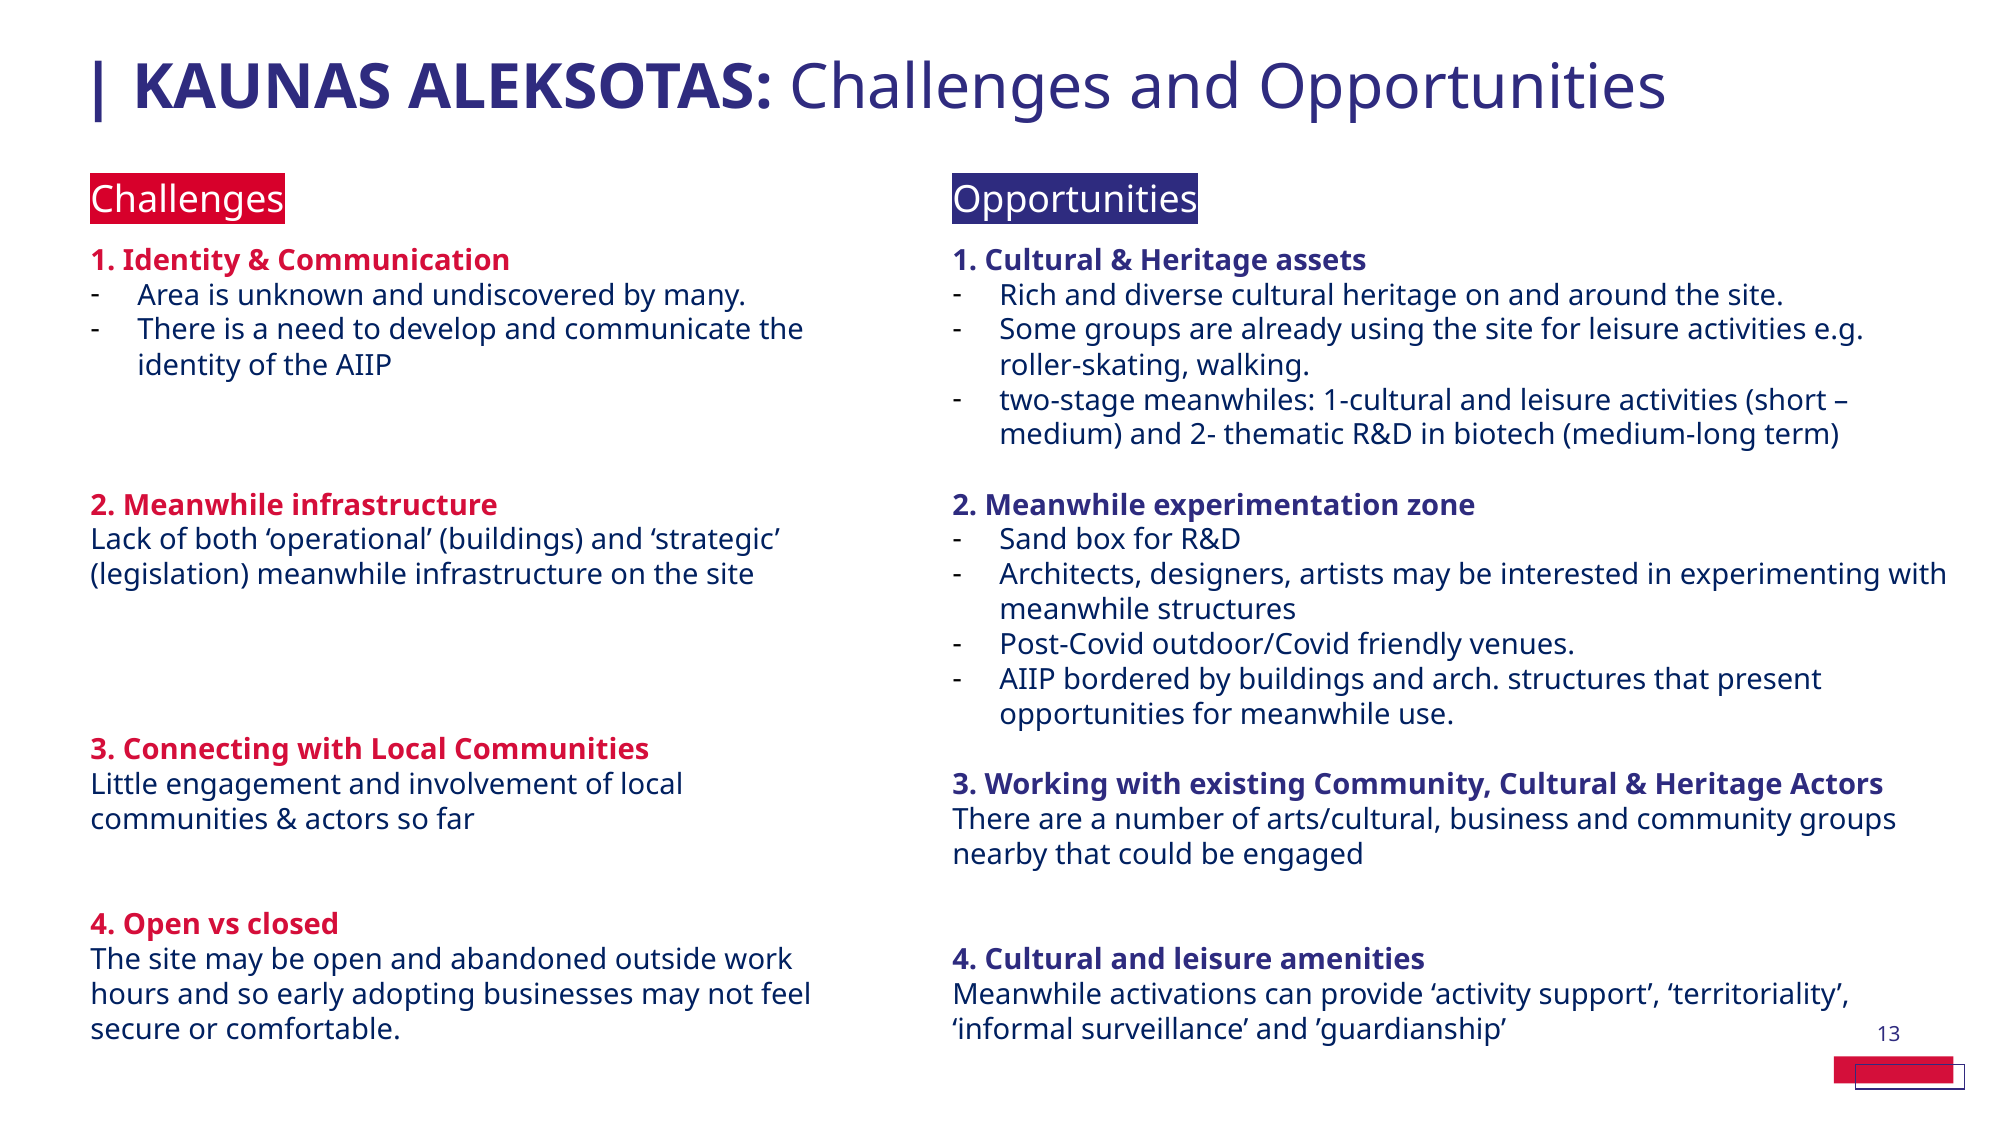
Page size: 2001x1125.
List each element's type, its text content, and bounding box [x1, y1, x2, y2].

text_box Challenges [75, 167, 727, 228]
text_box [1833, 1055, 1965, 1090]
text_box 1. Cultural & Heritage assets Rich and diverse cultural heritage on and around the site. Some groups are already using the site for leisure activities e.g. roller-skating, walking. two-stage meanwhiles: 1-cultural and leisure activities (short – medium) and 2- thematic R&D in biotech (medium-long term) 2. Meanwhile experimentation zone Sand box for R&D Architects, designers, artists may be interested in experimenting with meanwhile structures Post-Covid outdoor/Covid friendly venues. AIIP bordered by buildings and arch. structures that present opportunities for meanwhile use. 3. Working with existing Community, Cultural & Heritage Actors There are a number of arts/cultural, business and community groups nearby that could be engaged 4. Cultural and leisure amenities Meanwhile activations can provide ‘activity support’, ‘territoriality’, ‘informal surveillance’ and ’guardianship’ [937, 226, 1965, 1061]
text_box | KAUNAS ALEKSOTAS: Challenges and Opportunities [66, 38, 1834, 135]
text_box [75, 774, 921, 825]
text_box 1. Identity & Communication Area is unknown and undiscovered by many. There is a need to develop and communicate the identity of the AIIP 2. Meanwhile infrastructure Lack of both ‘operational’ (buildings) and ‘strategic’ (legislation) meanwhile infrastructure on the site 3. Connecting with Local Communities Little engagement and involvement of local communities & actors so far 4. Open vs closed The site may be open and abandoned outside work hours and so early adopting businesses may not feel secure or comfortable. [75, 825, 864, 1125]
text_box 1. Identity & Communication Area is unknown and undiscovered by many. There is a need to develop and communicate the identity of the AIIP 2. Meanwhile infrastructure Lack of both ‘operational’ (buildings) and ‘strategic’ (legislation) meanwhile infrastructure on the site 3. Connecting with Local Communities Little engagement and involvement of local communities & actors so far 4. Open vs closed The site may be open and abandoned outside work hours and so early adopting businesses may not feel secure or comfortable. [75, 226, 864, 774]
slide_number 13 [1795, 1061, 1828, 1065]
text_box Opportunities [937, 167, 1589, 226]
